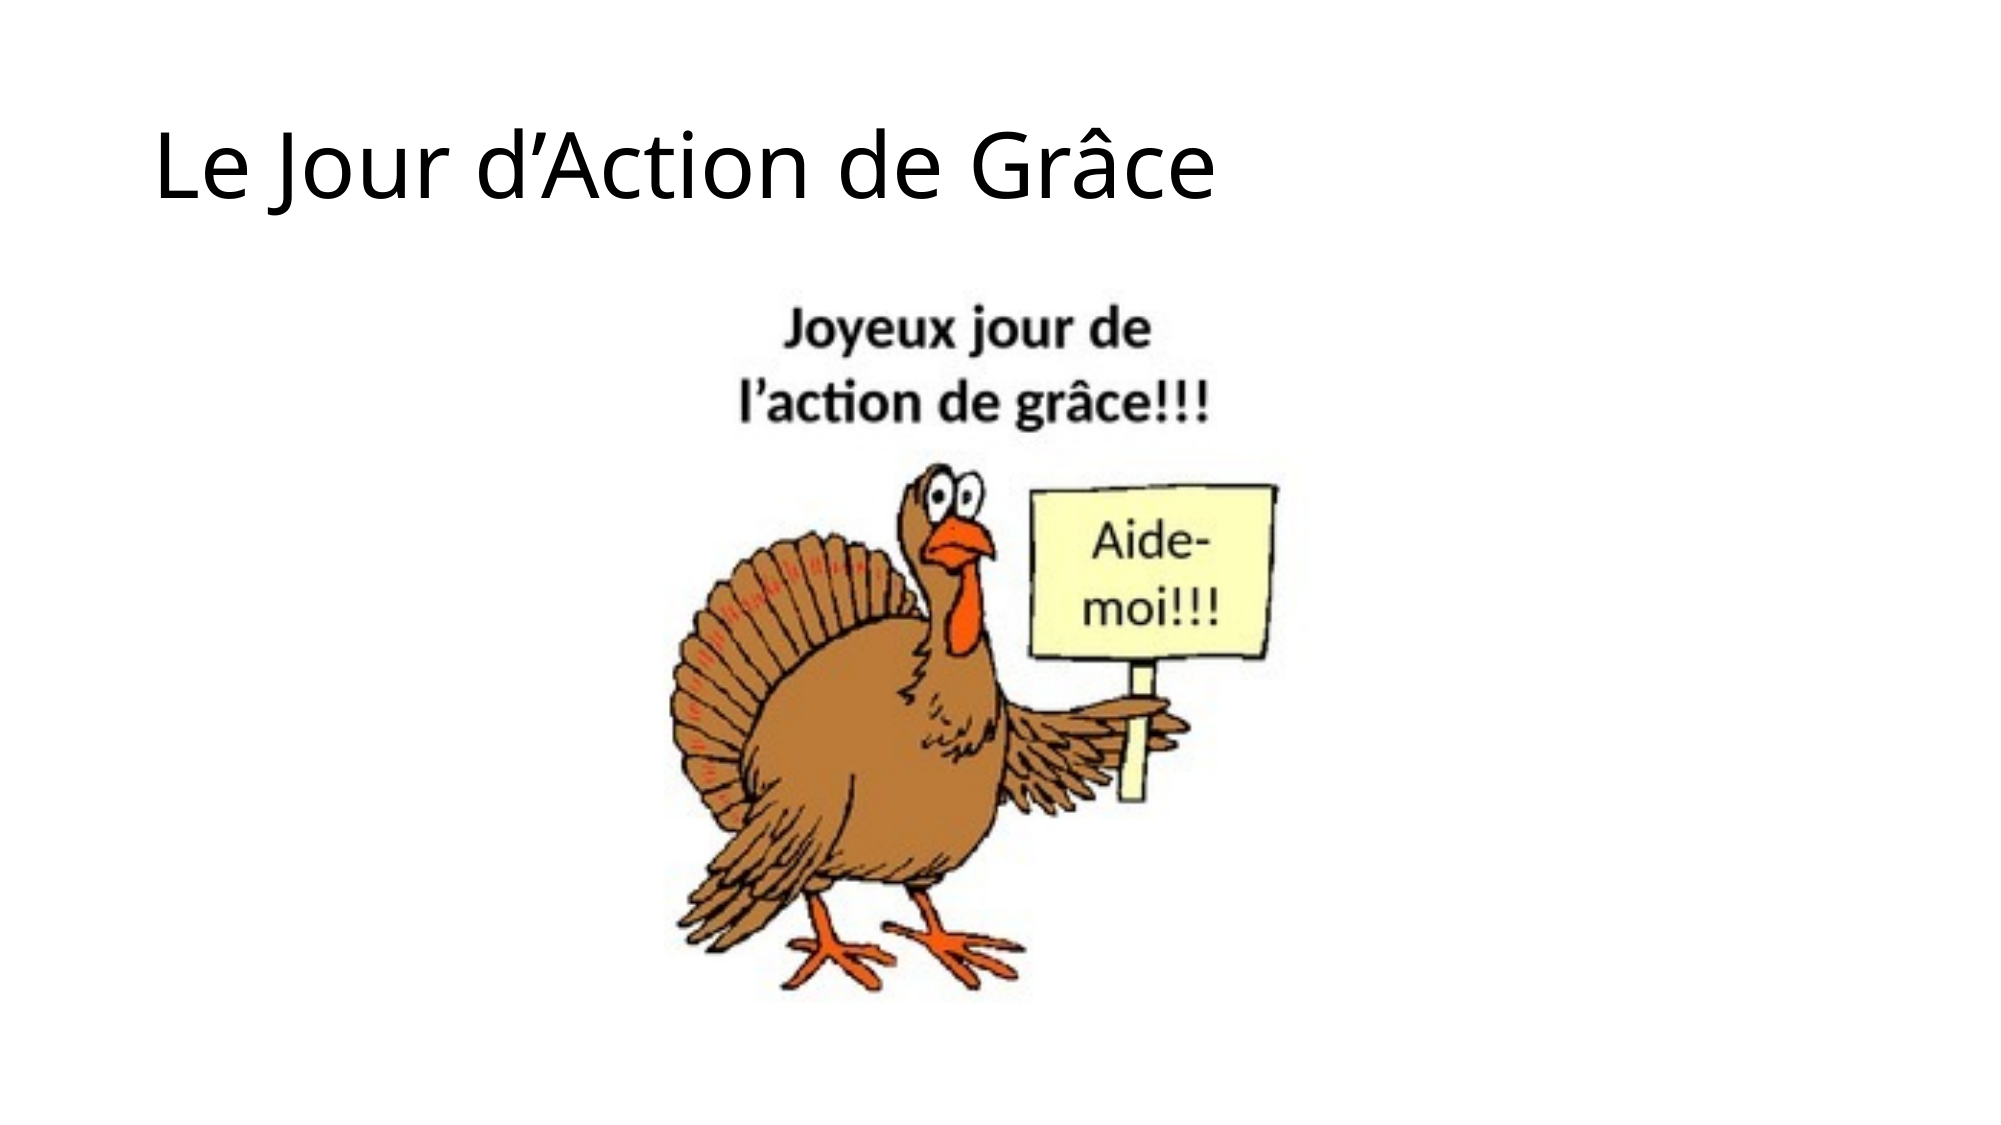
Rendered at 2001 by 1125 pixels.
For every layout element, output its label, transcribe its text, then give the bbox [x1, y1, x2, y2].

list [481, 266, 1488, 1023]
title Le Jour d’Action de Grâce [137, 59, 1863, 278]
